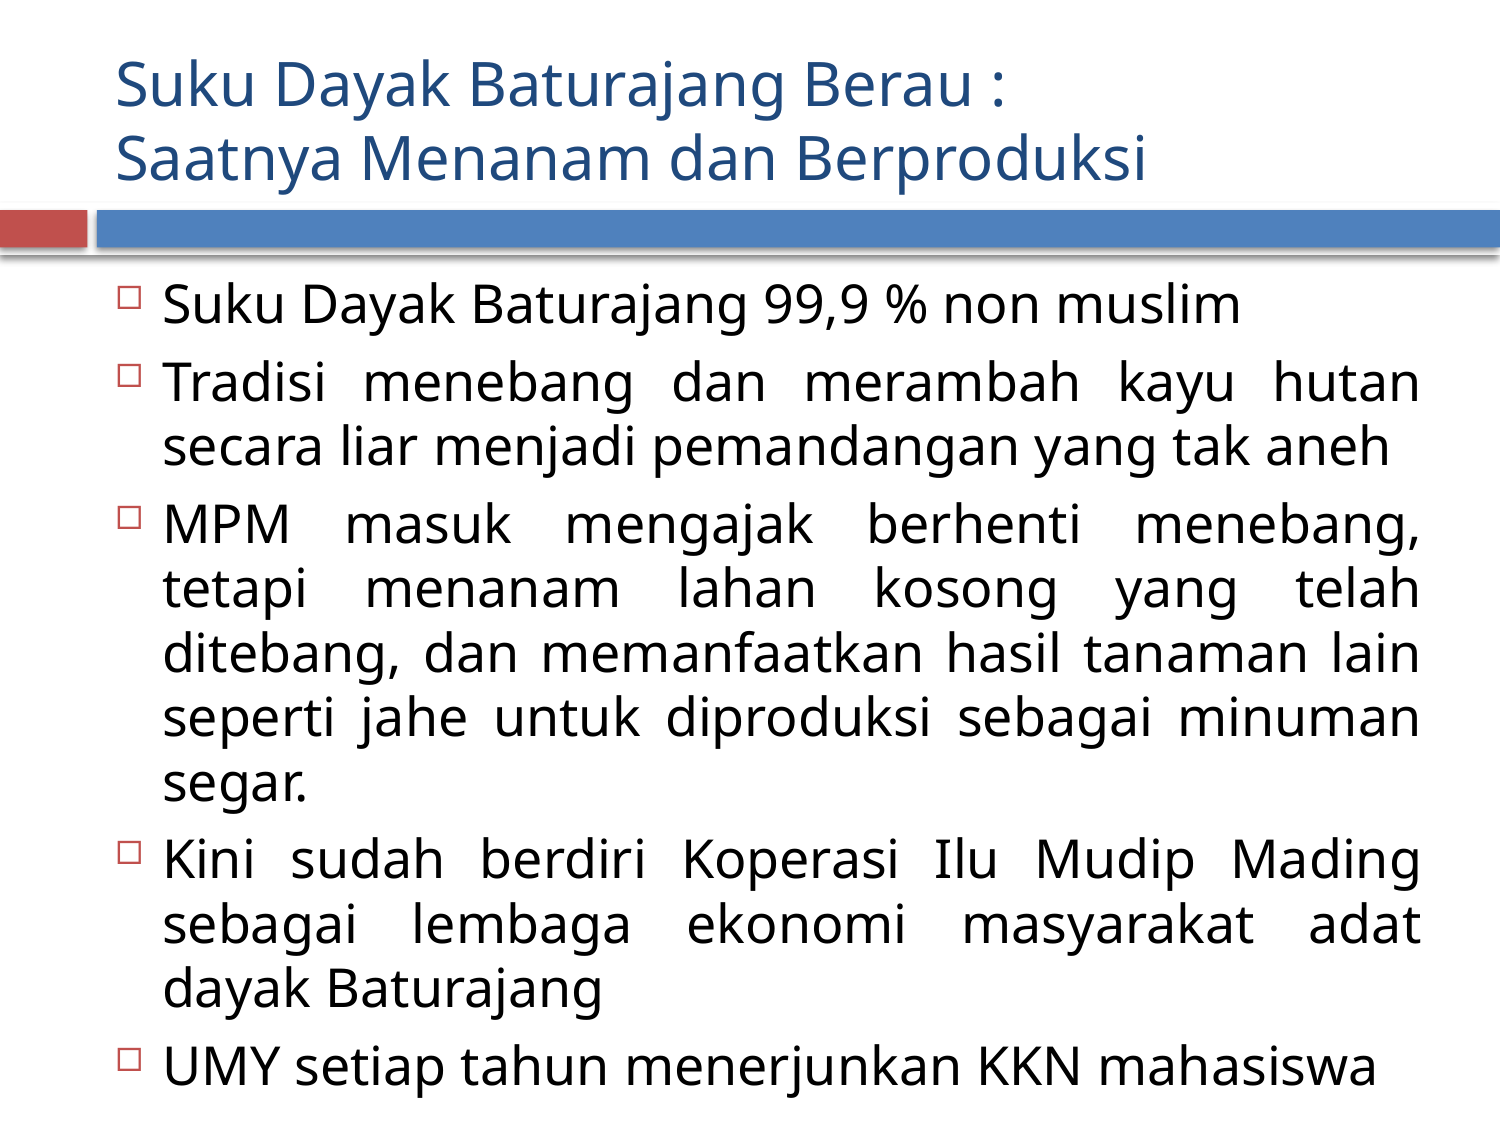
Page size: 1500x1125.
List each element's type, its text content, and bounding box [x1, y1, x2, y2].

title Suku Dayak Baturajang Berau : Saatnya Menanam dan Berproduksi [100, 37, 1438, 200]
list Suku Dayak Baturajang 99,9 % non muslim Tradisi menebang dan merambah kayu hutan secara liar menjadi pemandangan yang tak aneh MPM masuk mengajak berhenti menebang, tetapi menanam lahan kosong yang telah ditebang, dan memanfaatkan hasil tanaman lain seperti jahe untuk diproduksi sebagai minuman segar. Kini sudah berdiri Koperasi Ilu Mudip Mading sebagai lembaga ekonomi masyarakat adat dayak Baturajang UMY setiap tahun menerjunkan KKN mahasiswa [100, 262, 1438, 1106]
